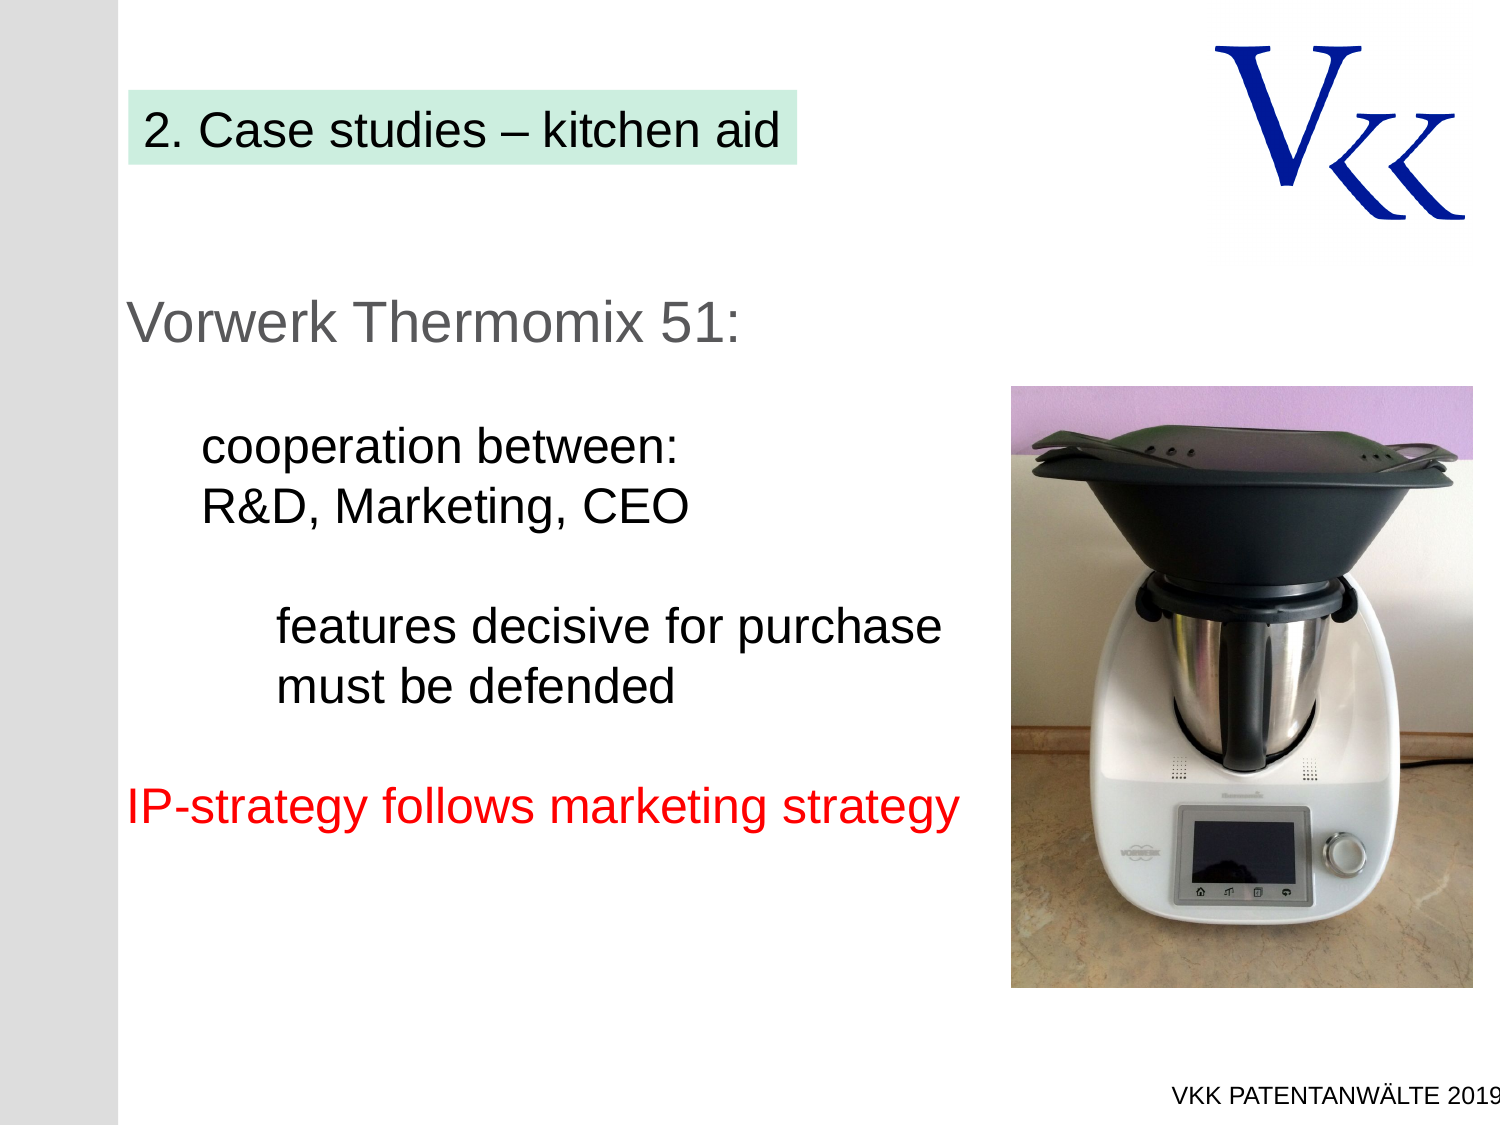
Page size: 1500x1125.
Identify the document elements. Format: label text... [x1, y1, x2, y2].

text_box VKK Patentanwälte 2019 [1156, 1072, 1500, 1117]
text_box Vorwerk Thermomix 51: cooperation between: R&D, Marketing, CEO features decisive for purchase must be defended IP-strategy follows marketing strategy [112, 276, 1459, 961]
text_box 2. Case studies – kitchen aid [128, 89, 798, 165]
picture [1011, 386, 1473, 988]
picture [1207, 0, 1473, 266]
